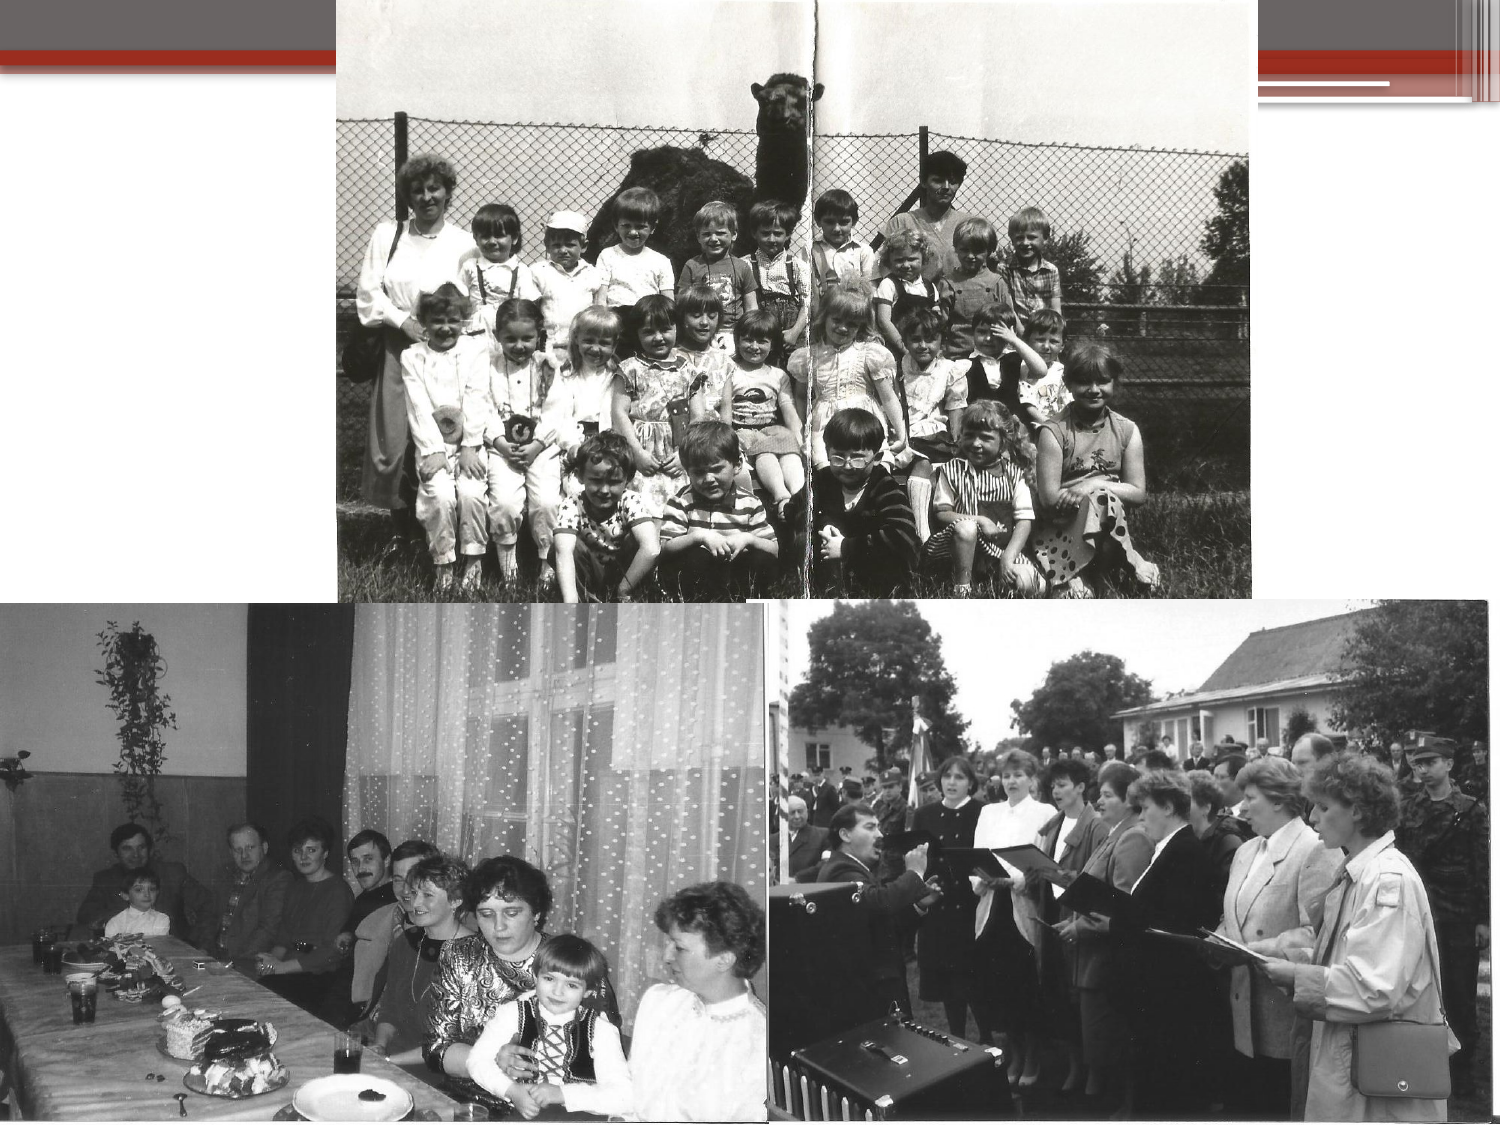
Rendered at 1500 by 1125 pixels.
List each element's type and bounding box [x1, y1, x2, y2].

list [336, 0, 1258, 600]
picture [0, 598, 1500, 1125]
